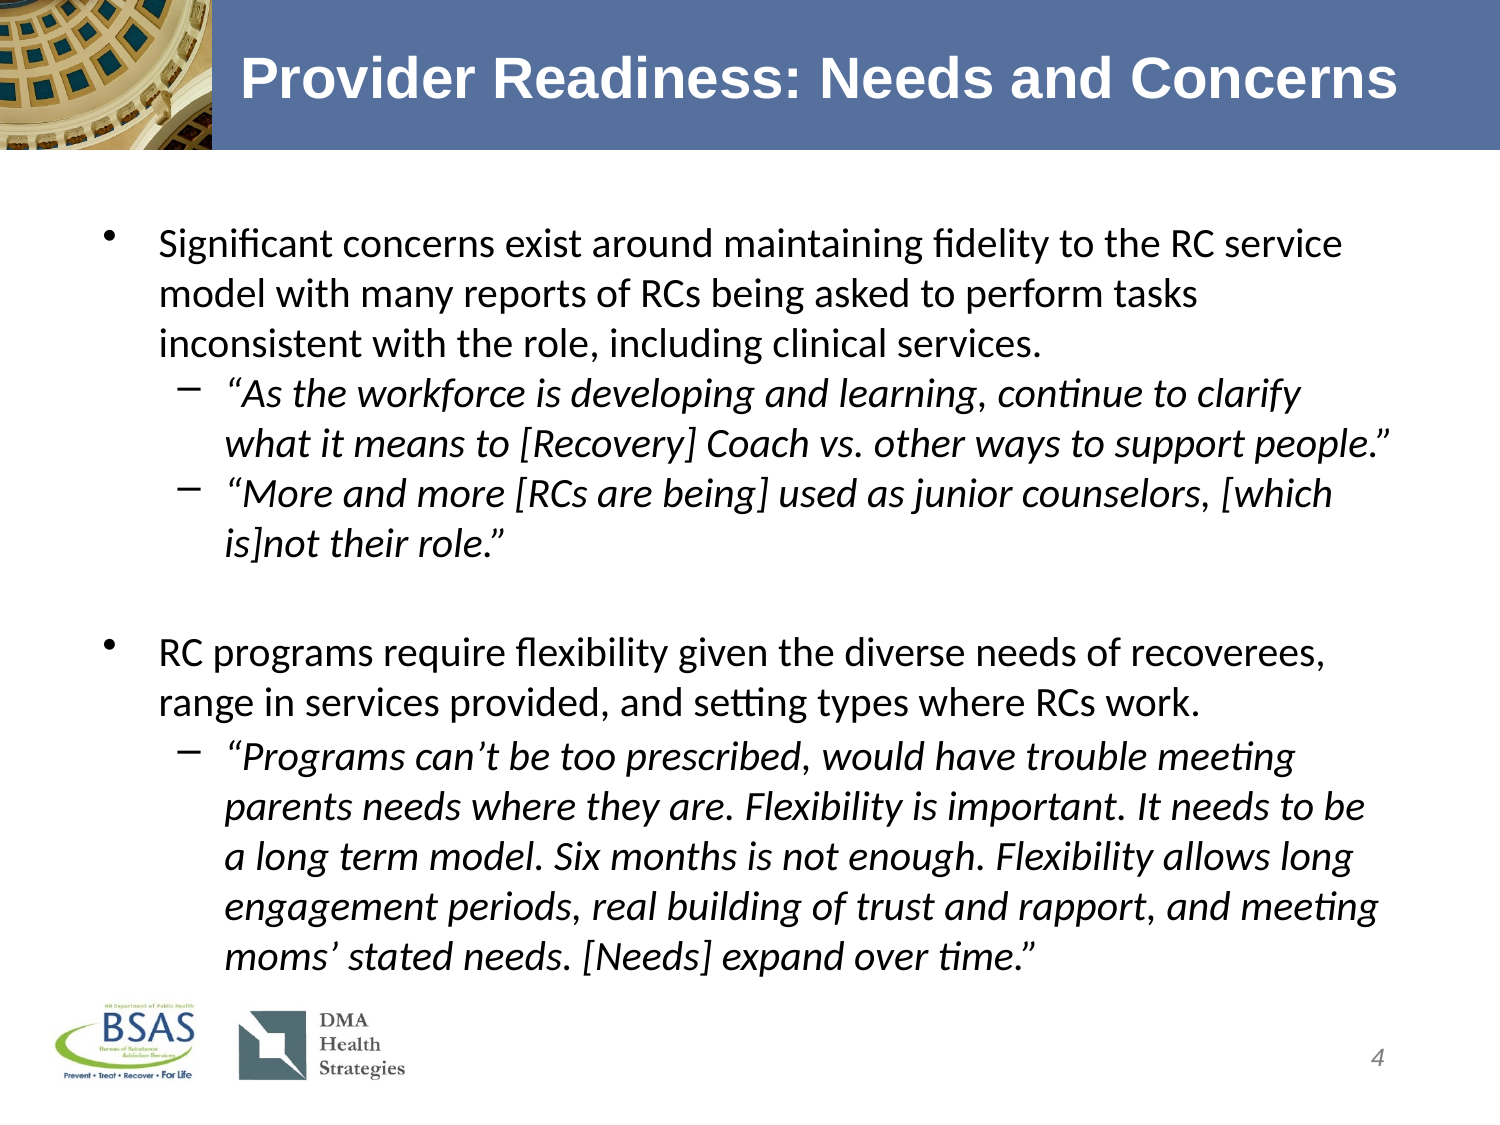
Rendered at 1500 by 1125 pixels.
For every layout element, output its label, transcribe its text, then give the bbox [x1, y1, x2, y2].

title Provider Readiness: Needs and Concerns [225, 0, 1500, 150]
picture [50, 999, 200, 1083]
list Significant concerns exist around maintaining fidelity to the RC service model with many reports of RCs being asked to perform tasks inconsistent with the role, including clinical services. “As the workforce is developing and learning, continue to clarify what it means to [Recovery] Coach vs. other ways to support people.” “More and more [RCs are being] used as junior counselors, [which is]not their role.” RC programs require flexibility given the diverse needs of recoverees, range in services provided, and setting types where RCs work. “Programs can’t be too prescribed, would have trouble meeting parents needs where they are. Flexibility is important. It needs to be a long term model. Six months is not enough. Flexibility allows long engagement periods, real building of trust and rapport, and meeting moms’ stated needs. [Needs] expand over time.” [87, 149, 1413, 1013]
picture [0, 0, 212, 150]
slide_number 4 [1037, 1034, 1401, 1113]
picture [232, 1013, 413, 1086]
